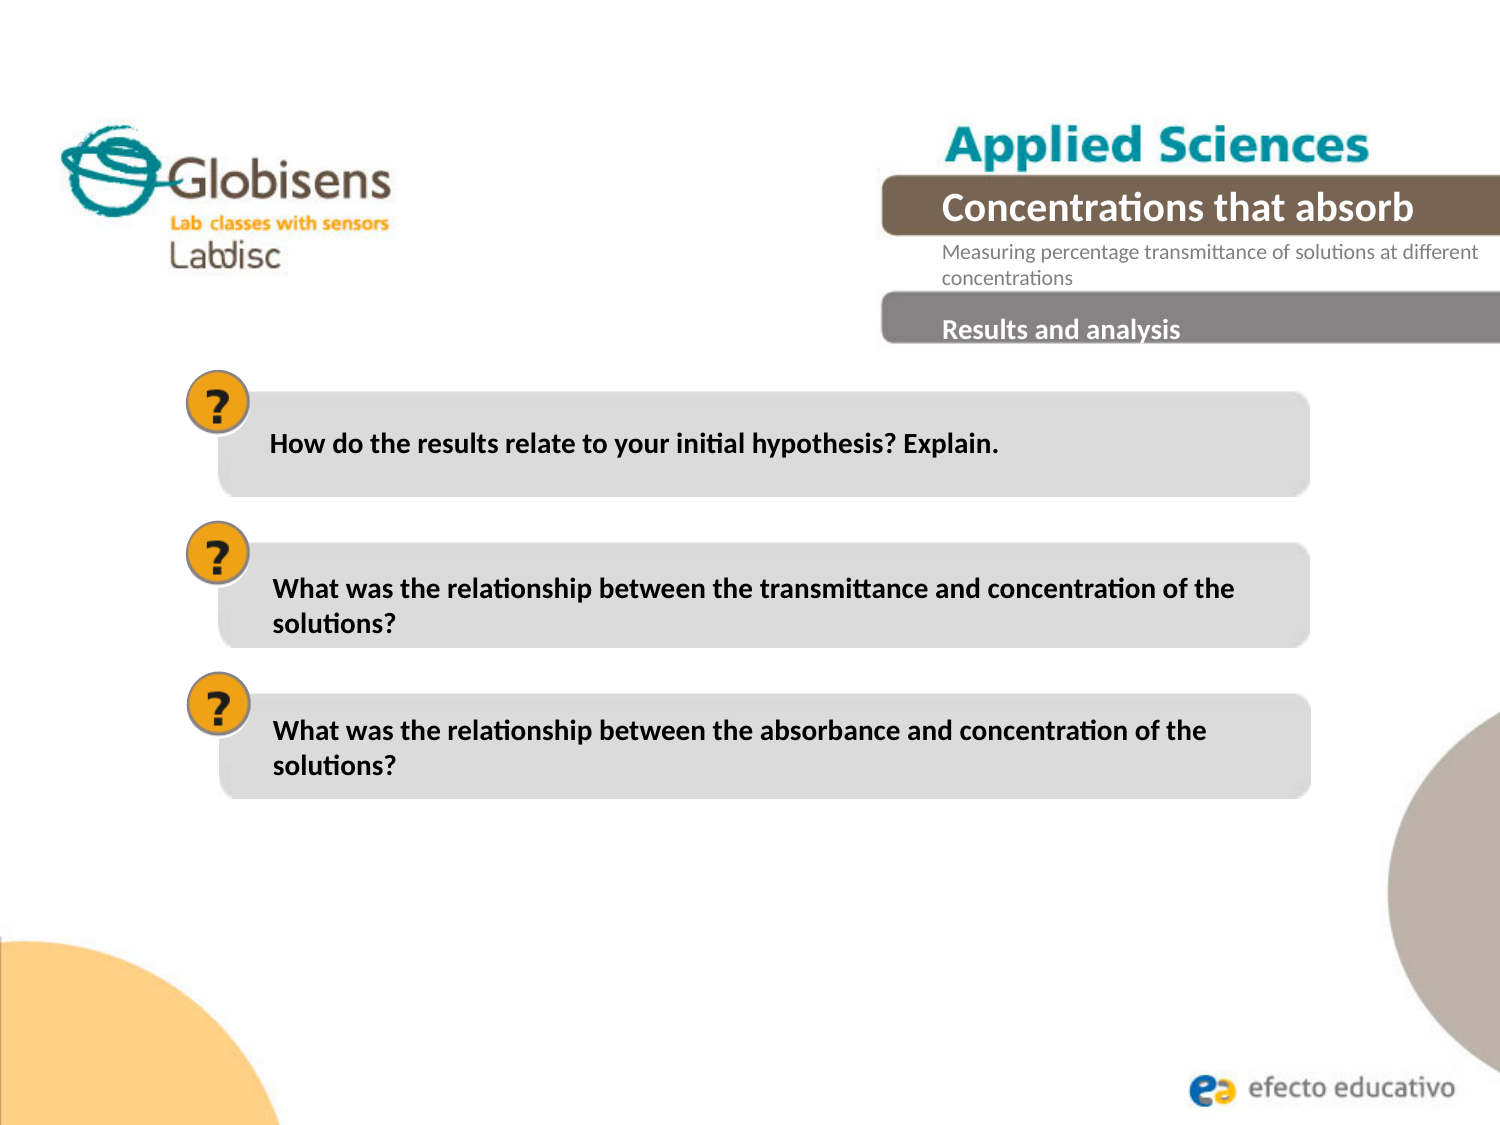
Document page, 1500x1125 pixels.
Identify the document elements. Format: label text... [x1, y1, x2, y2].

text_box Results and analysis [927, 302, 1500, 371]
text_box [185, 520, 1311, 649]
text_box Concentrations that absorb [927, 172, 1500, 230]
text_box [186, 671, 1311, 799]
picture [0, 0, 1500, 1125]
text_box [185, 369, 1311, 498]
text_box Measuring percentage transmittance of solutions at different concentrations [927, 230, 1500, 298]
